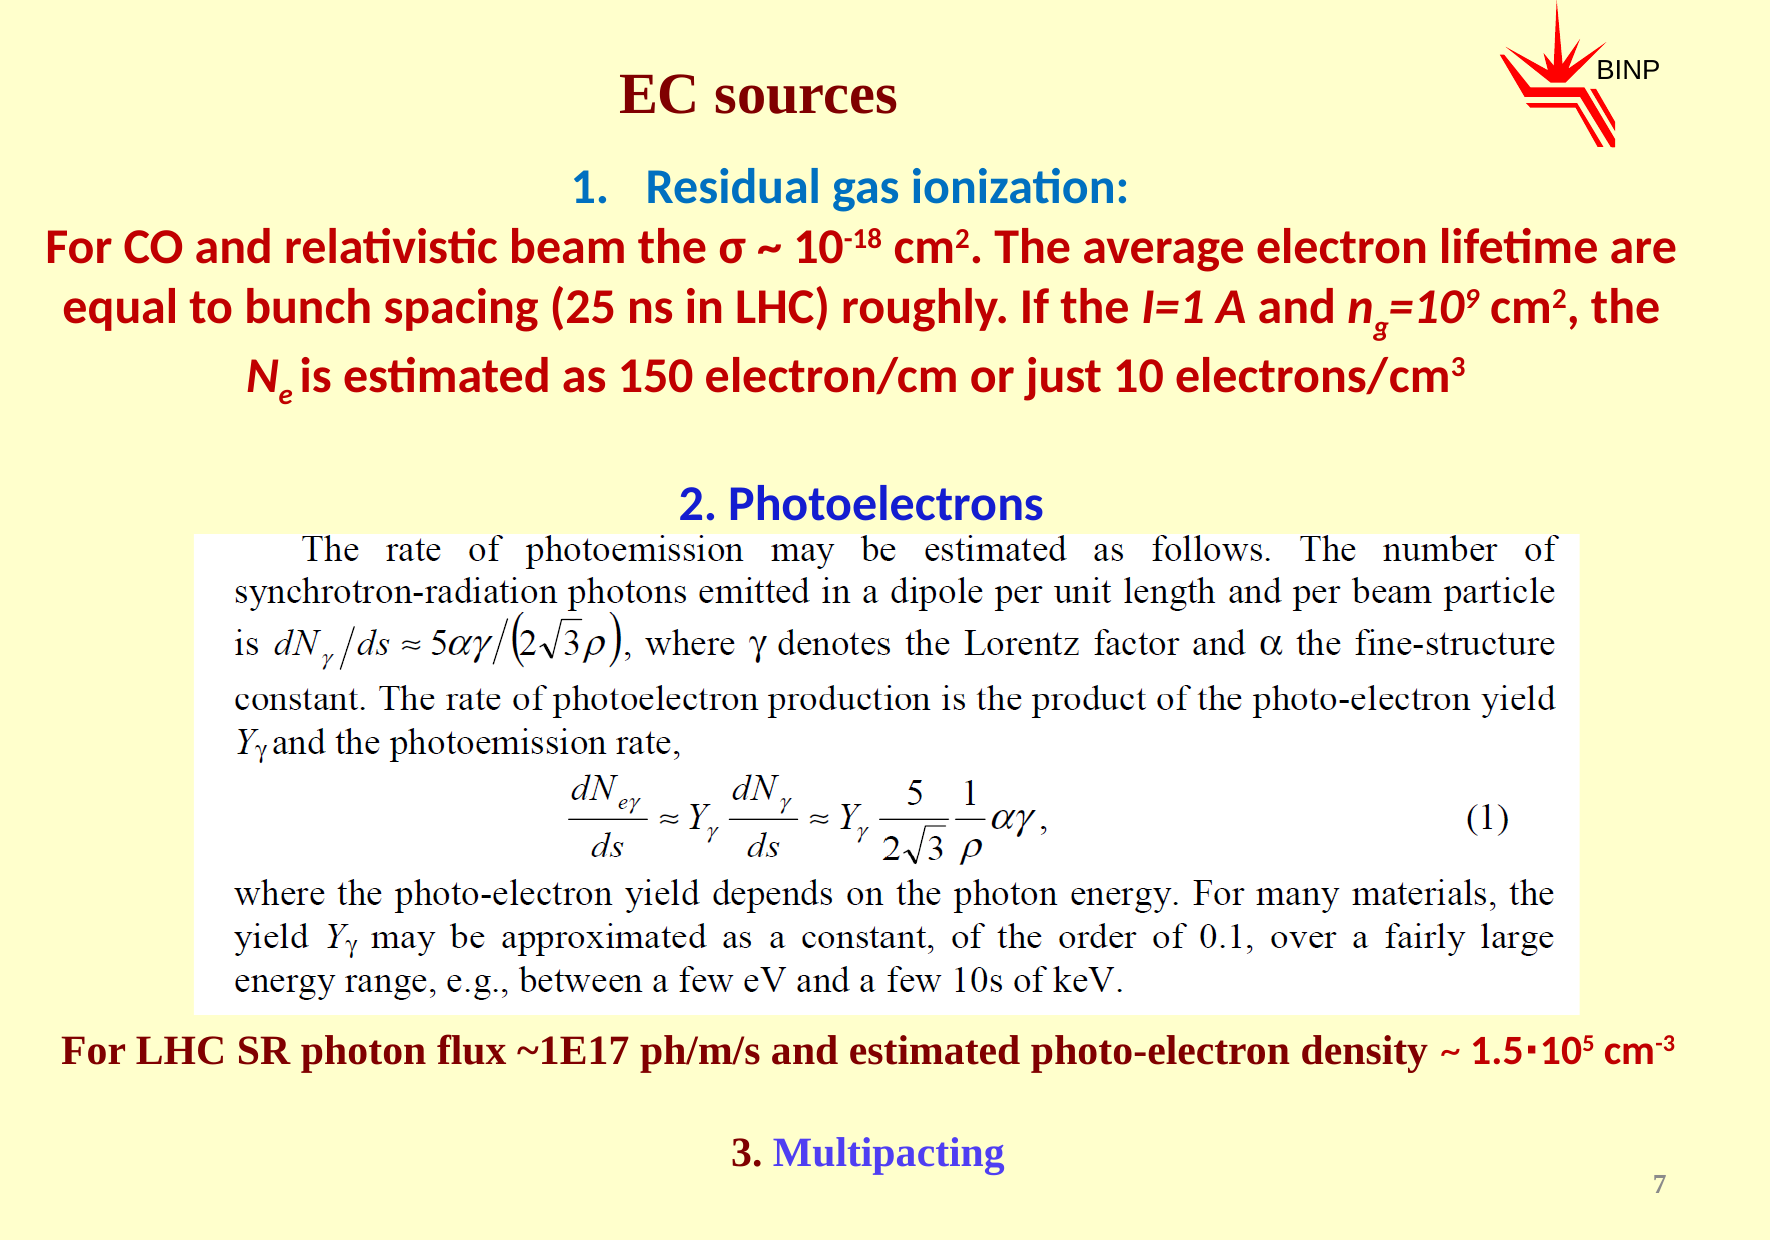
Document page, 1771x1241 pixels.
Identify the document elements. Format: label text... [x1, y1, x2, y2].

text_box EC sources [87, 47, 1430, 133]
text_box BINP [1596, 51, 1751, 118]
text_box [1505, 0, 1607, 83]
slide_number 7 [1268, 1149, 1682, 1216]
picture [193, 534, 1580, 1016]
text_box 3. Multipacting [716, 1117, 1031, 1182]
text_box [1499, 54, 1616, 148]
text_box For LHC SR photon flux ~1E17 ph/m/s and estimated photo-electron density ~ 1.5∙105 cm-3 [46, 1015, 1701, 1080]
